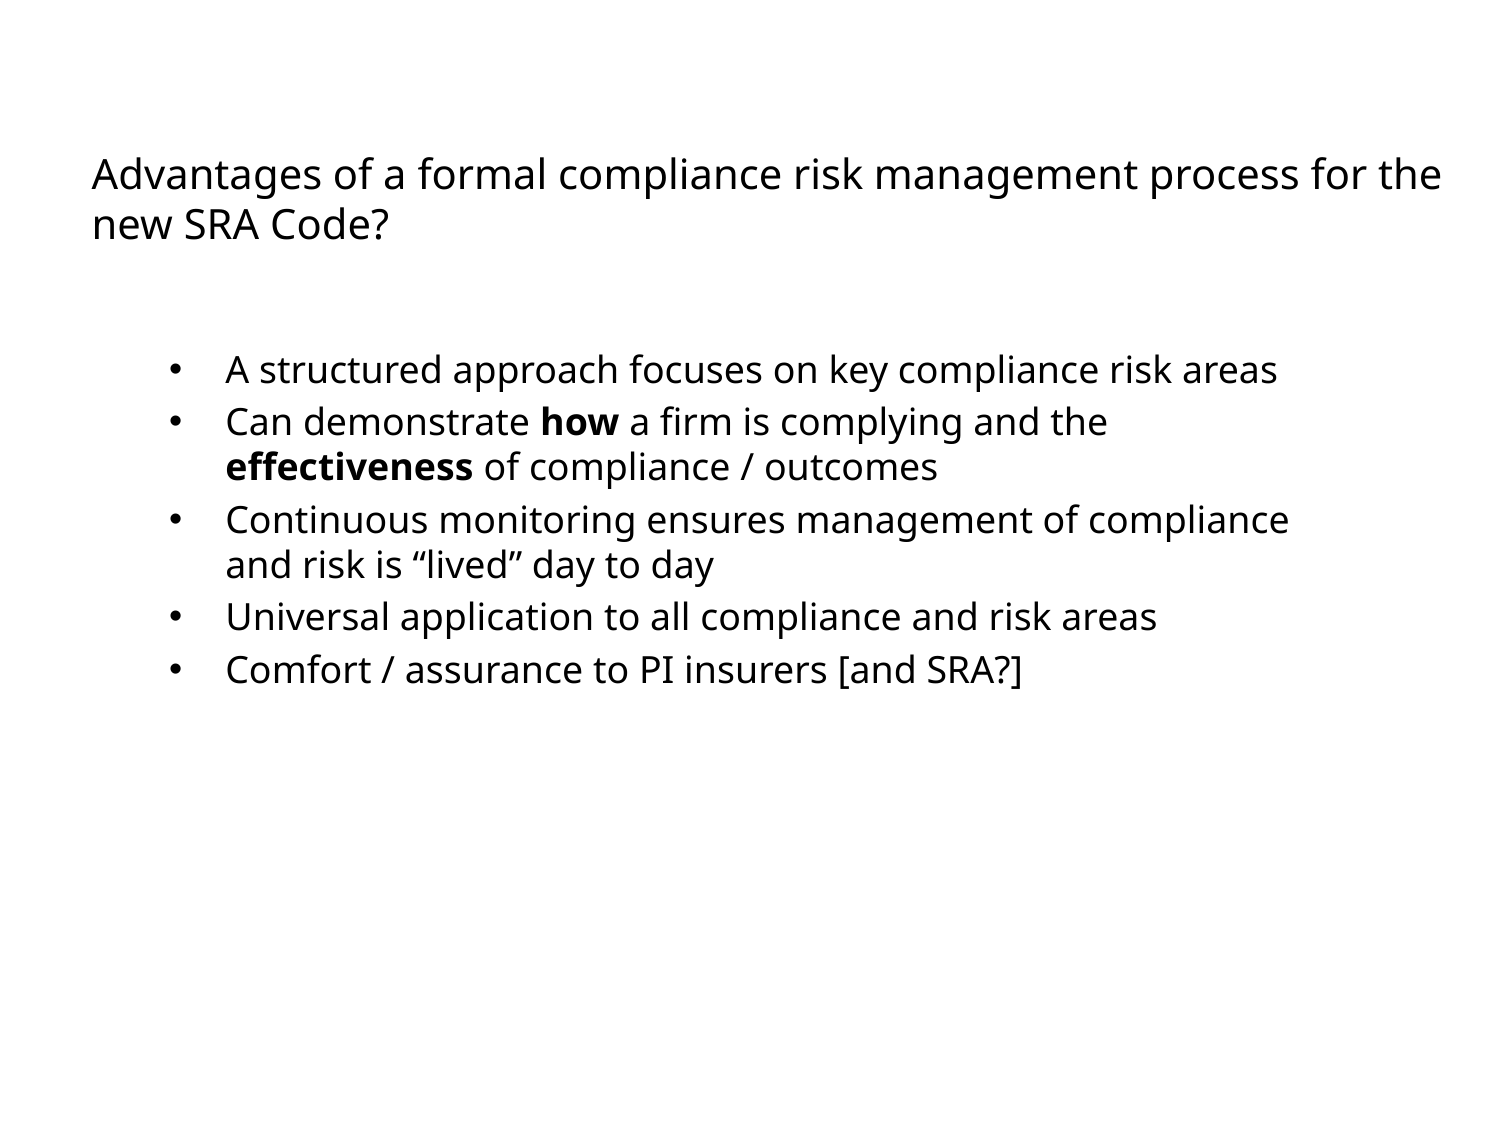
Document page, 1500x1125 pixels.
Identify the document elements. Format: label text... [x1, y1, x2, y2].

list A structured approach focuses on key compliance risk areas Can demonstrate how a firm is complying and the effectiveness of compliance / outcomes Continuous monitoring ensures management of compliance and risk is “lived” day to day Universal application to all compliance and risk areas Comfort / assurance to PI insurers [and SRA?] [154, 338, 1339, 1094]
title Advantages of a formal compliance risk management process for the new SRA Code? [76, 42, 1488, 256]
